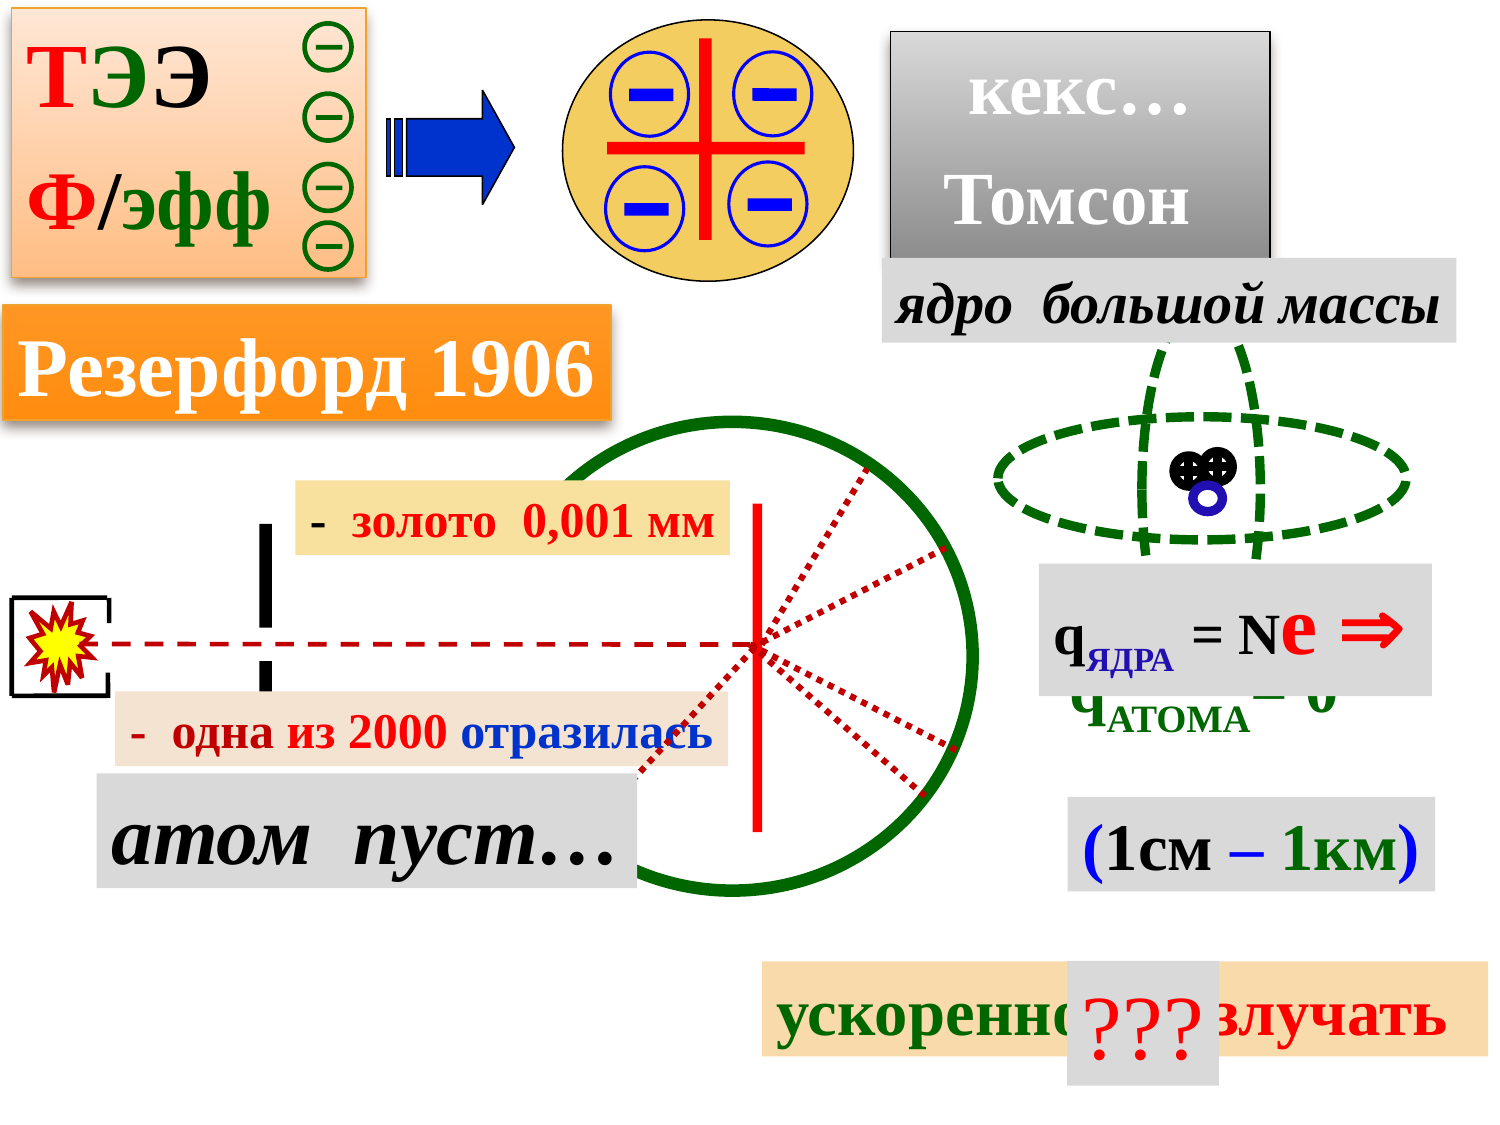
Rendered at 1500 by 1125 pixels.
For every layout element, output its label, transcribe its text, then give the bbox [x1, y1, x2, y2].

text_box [304, 163, 352, 212]
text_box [304, 222, 352, 270]
text_box [1256, 418, 1407, 538]
text_box ускоренно  излучать [1219, 961, 1489, 1057]
text_box [394, 118, 403, 177]
text_box [406, 90, 515, 205]
text_box кекс… Томсон [890, 31, 1271, 257]
text_box qЯДРА = Ne  [1038, 563, 1432, 697]
text_box [1141, 343, 1261, 563]
text_box ускоренно  излучать [761, 961, 1067, 1057]
text_box ??? [1067, 960, 1219, 1086]
text_box Резерфорд 1906 [2, 304, 612, 421]
text_box [551, 421, 973, 891]
text_box - одна из 2000 отразилась [272, 691, 729, 767]
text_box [1173, 451, 1233, 512]
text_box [11, 597, 110, 699]
text_box атом пуст… [96, 773, 638, 889]
text_box - золото 0,001 мм [295, 480, 730, 556]
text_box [304, 23, 352, 71]
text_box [304, 93, 352, 141]
text_box [386, 118, 391, 177]
text_box ТЭЭ Ф/эфф [11, 7, 367, 278]
text_box [997, 419, 1146, 538]
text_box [562, 19, 854, 282]
text_box (1см – 1км) [1067, 796, 1436, 892]
text_box - одна из 2000 отразилась [115, 691, 258, 767]
text_box qАТОМА= 0 [1054, 638, 1465, 793]
text_box ядро большой массы [881, 257, 1457, 343]
